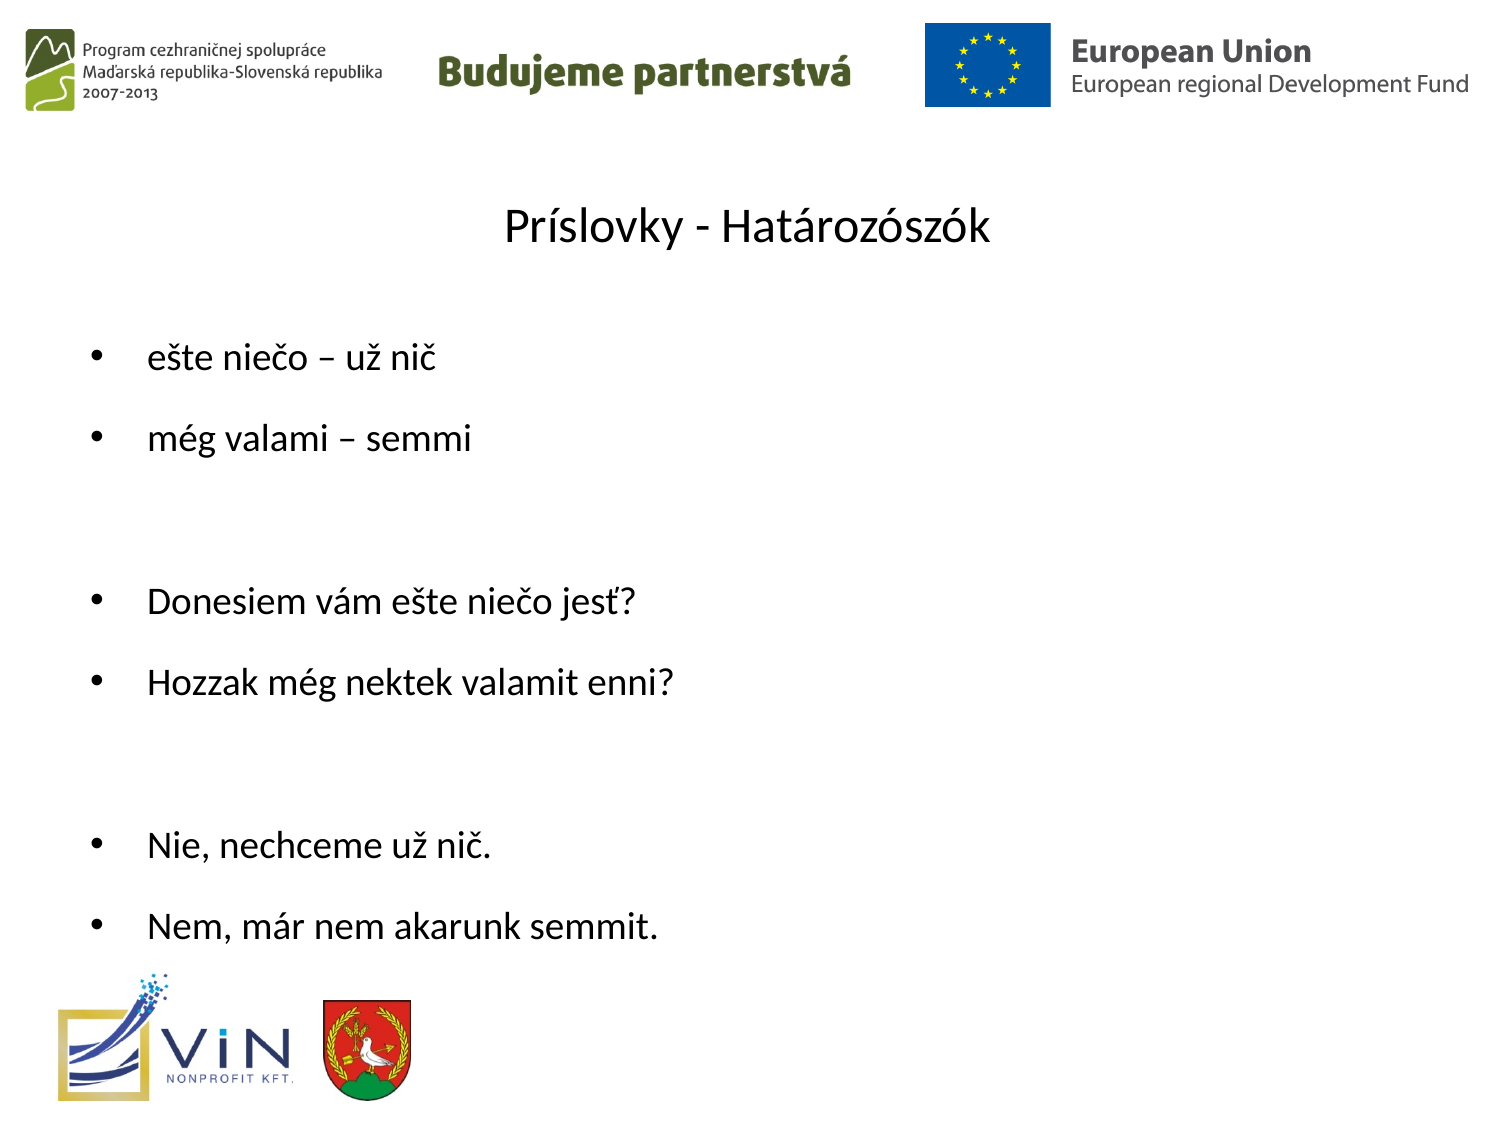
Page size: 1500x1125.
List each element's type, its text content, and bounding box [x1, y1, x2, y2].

picture [23, 29, 399, 120]
picture [925, 23, 1468, 109]
list ešte niečo – už nič még valami – semmi Donesiem vám ešte niečo jesť? Hozzak még nektek valamit enni? Nie, nechceme už nič. Nem, már nem akarunk semmit. [75, 316, 1425, 961]
picture [34, 972, 294, 1102]
picture [323, 1000, 411, 1102]
title Príslovky - Határozószók [70, 164, 1425, 282]
picture [409, 36, 890, 108]
